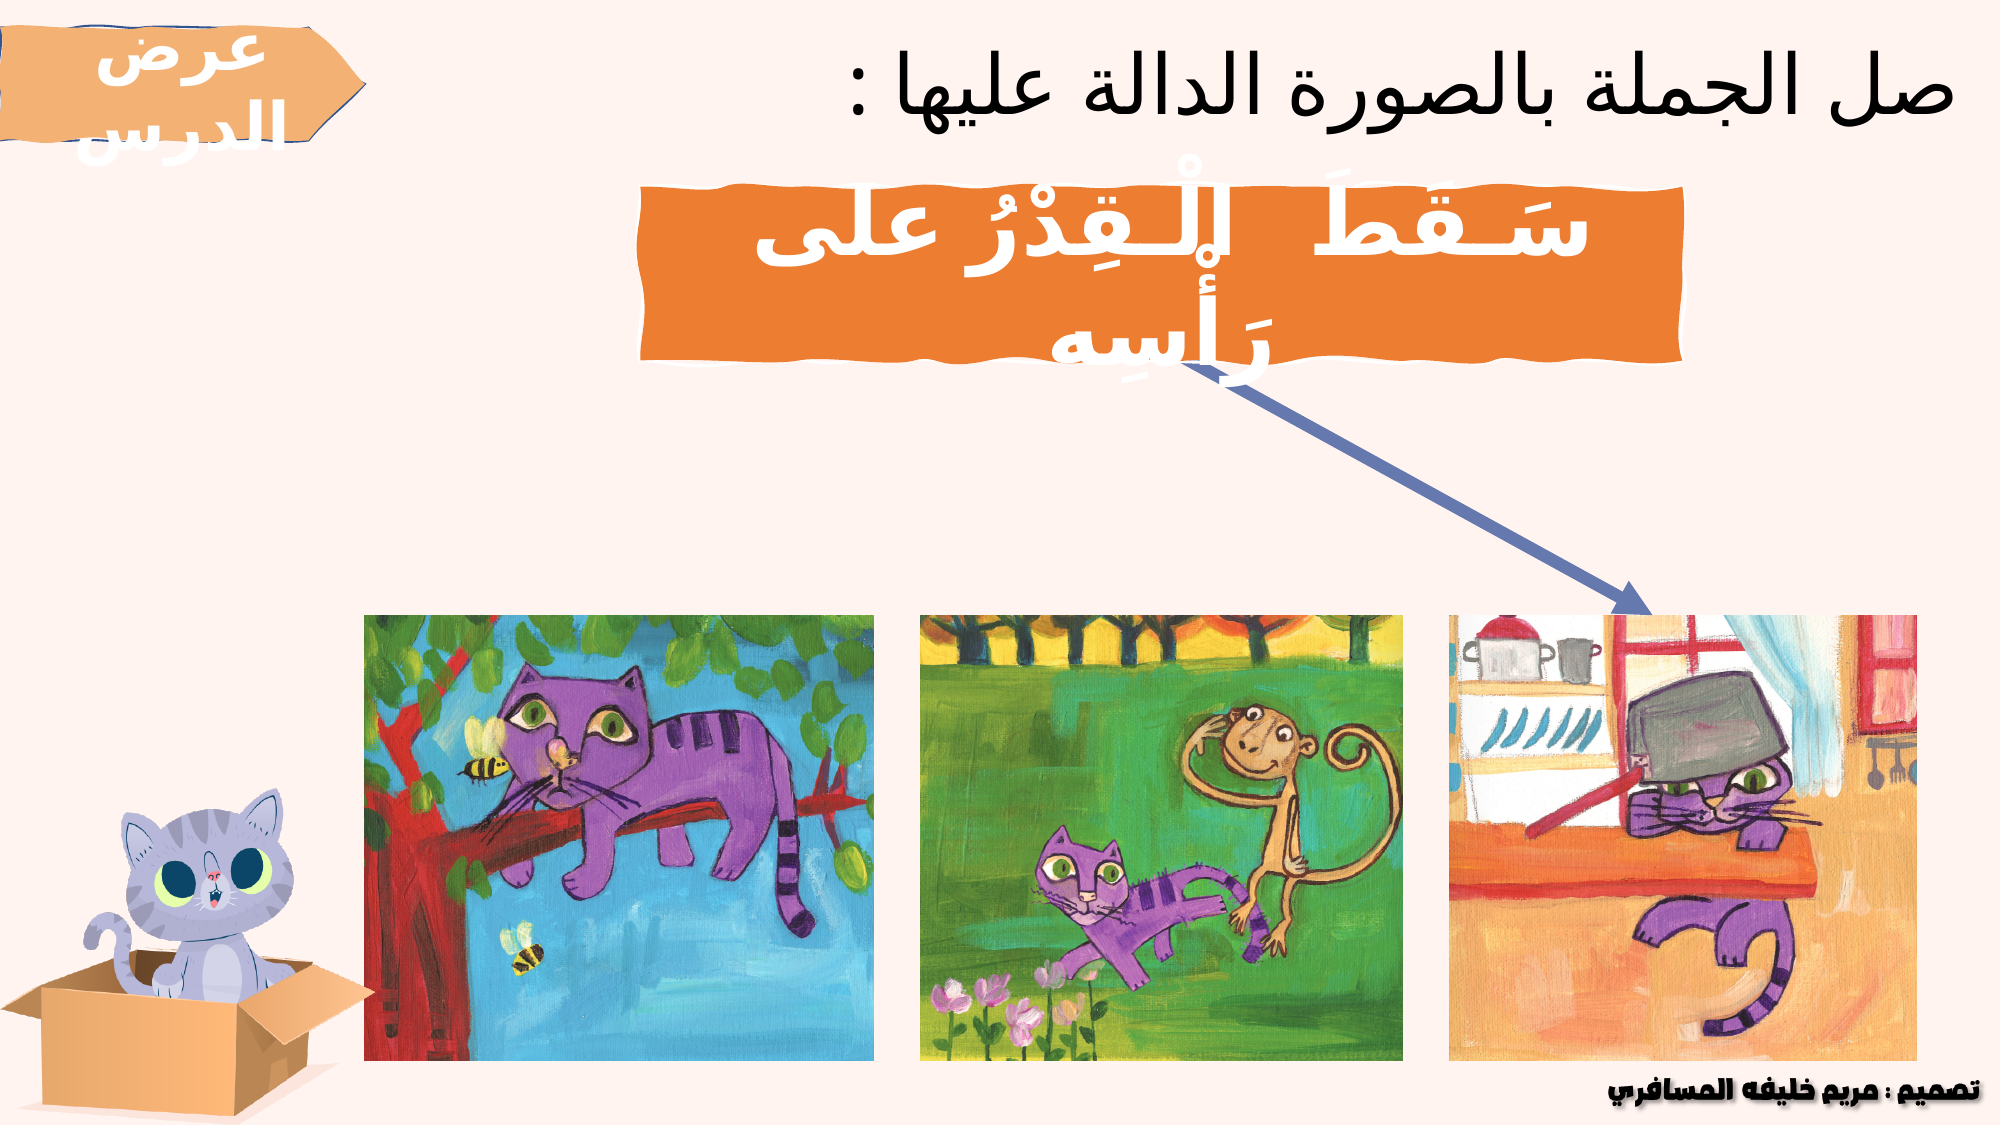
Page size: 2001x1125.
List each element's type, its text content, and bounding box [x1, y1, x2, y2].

picture [0, 615, 874, 1125]
text_box سَـقَطَ الْـقِدْرُ على رَأْسِه [635, 180, 1688, 368]
text_box عرض الدرس [0, 24, 367, 144]
picture [1449, 615, 1917, 1062]
picture [1581, 1065, 2000, 1125]
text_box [1126, 326, 1653, 616]
text_box صل الجملة بالصورة الدالة عليها : [809, 24, 2000, 140]
picture [919, 615, 1403, 1062]
